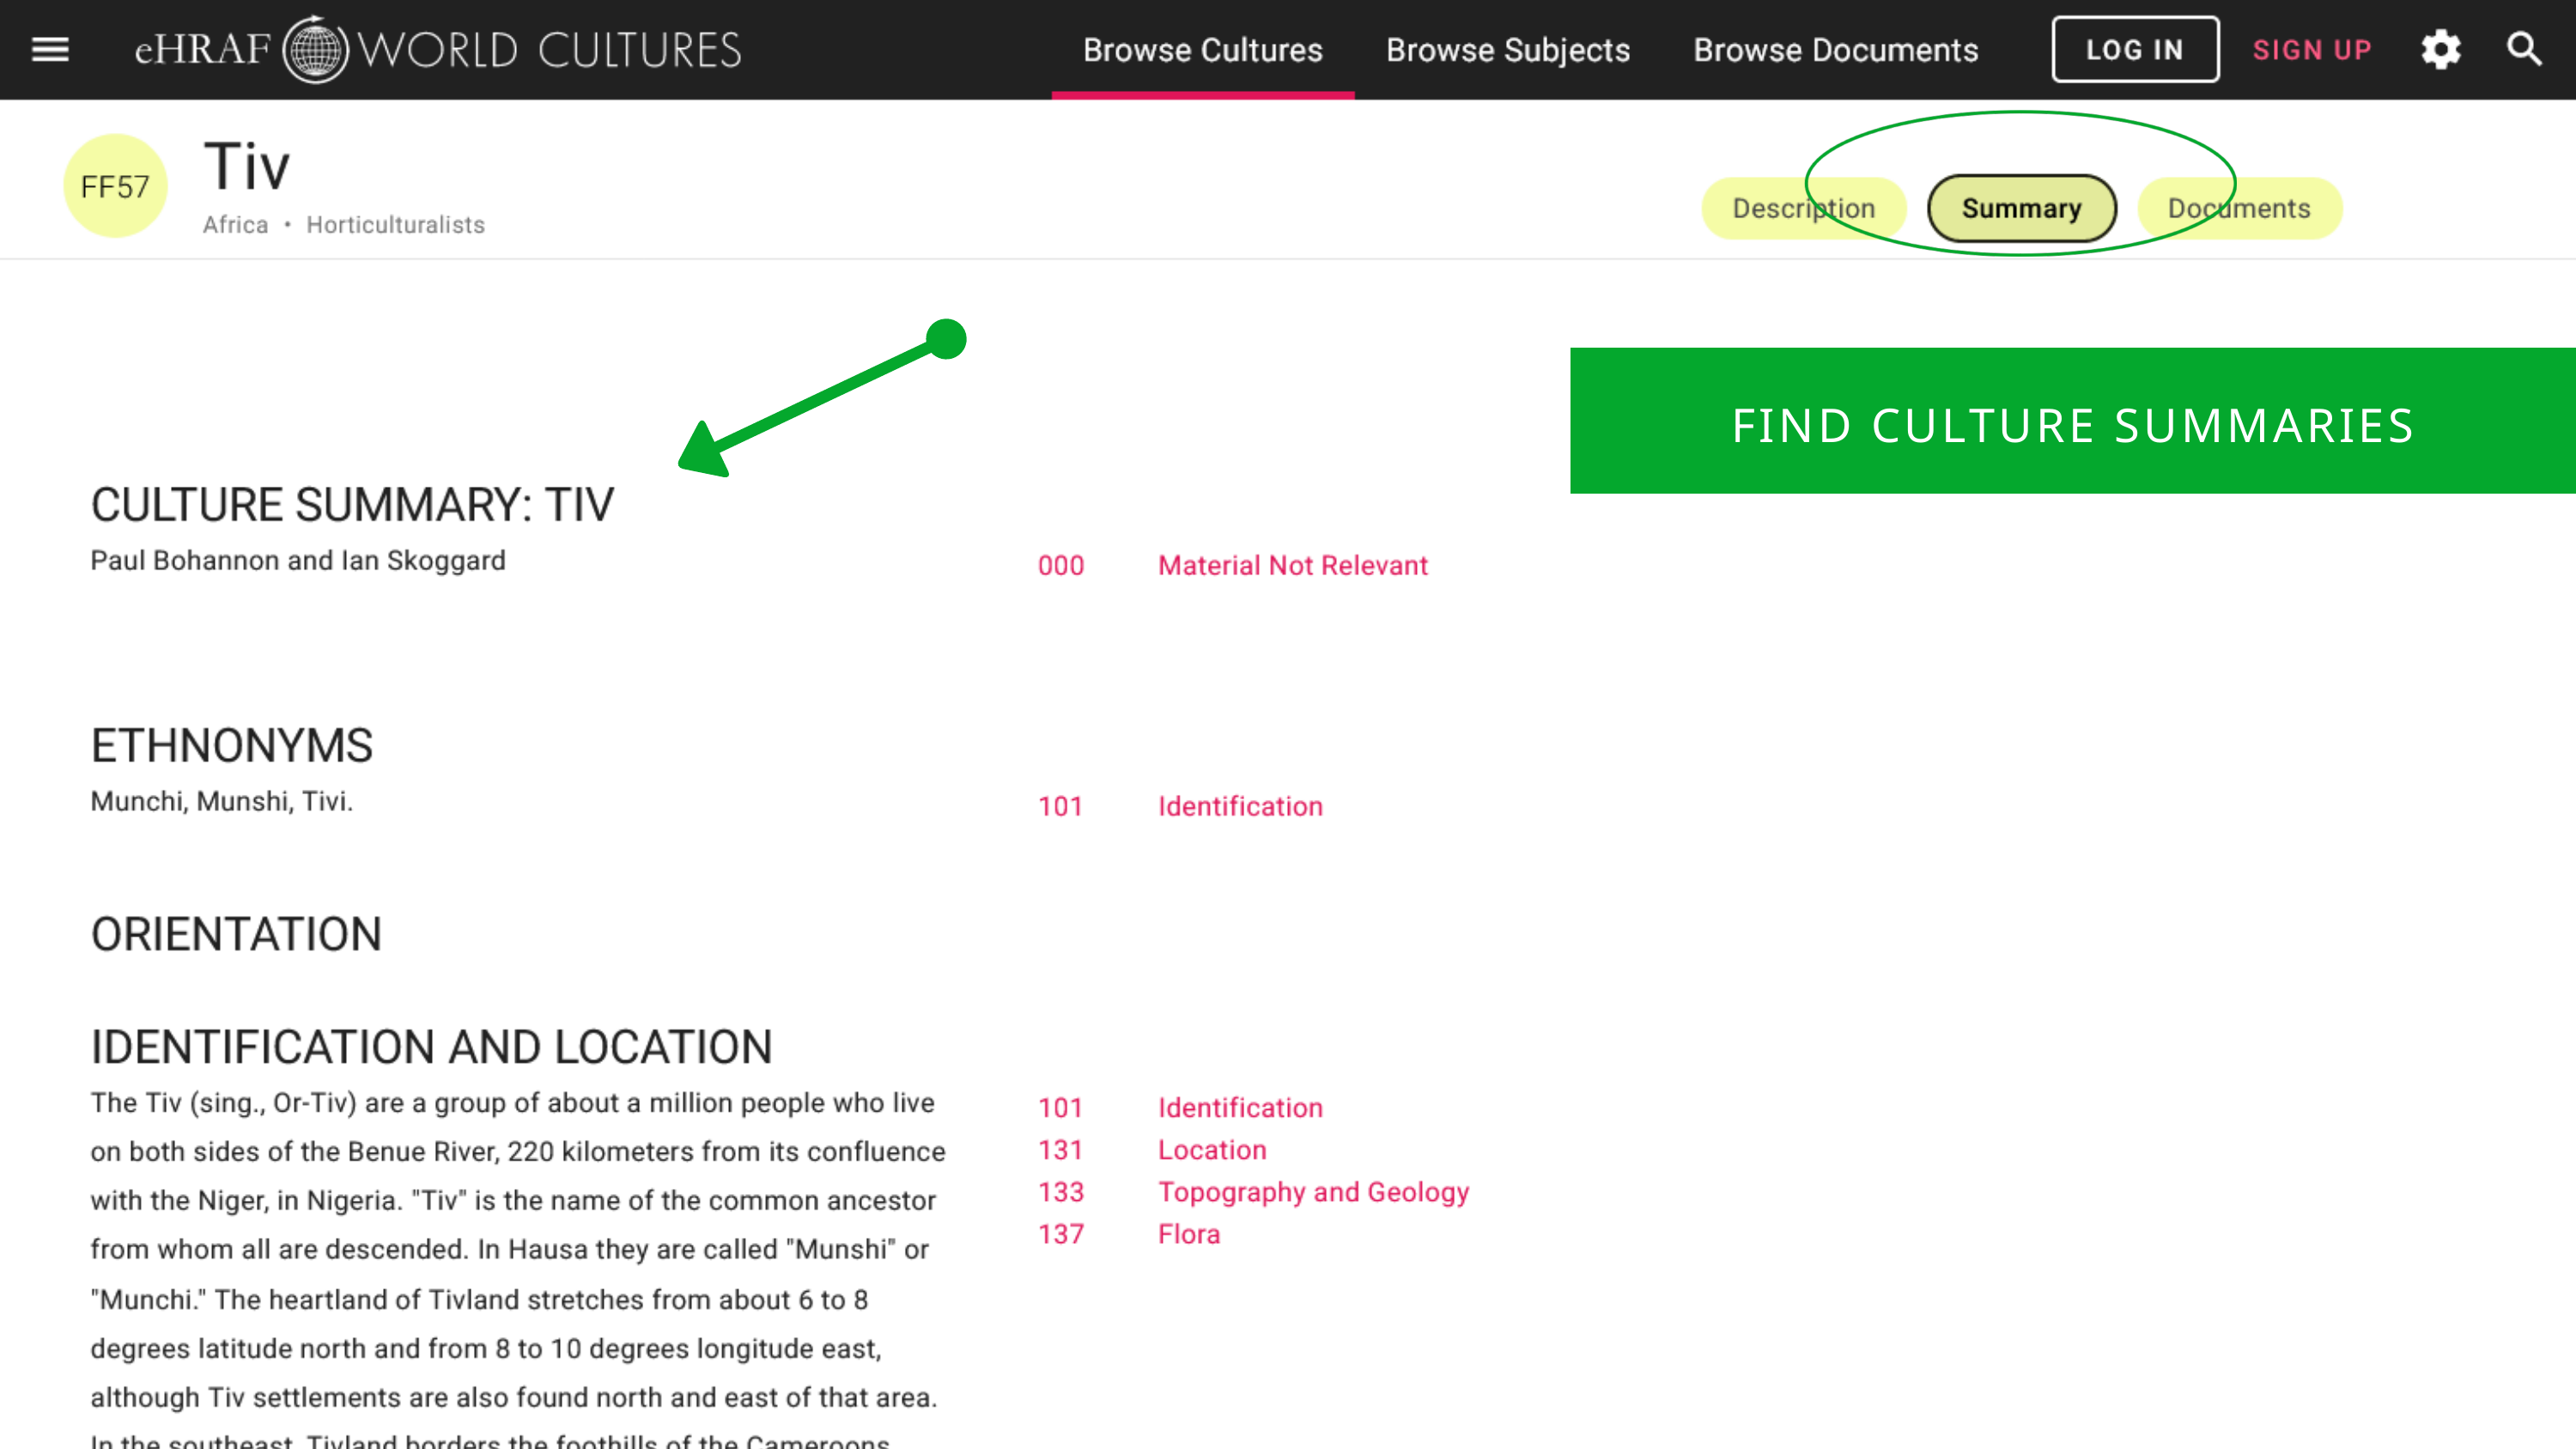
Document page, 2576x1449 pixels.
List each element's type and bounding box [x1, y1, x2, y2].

picture [0, 0, 2576, 1449]
text_box [1570, 347, 2576, 494]
text_box [663, 366, 981, 430]
